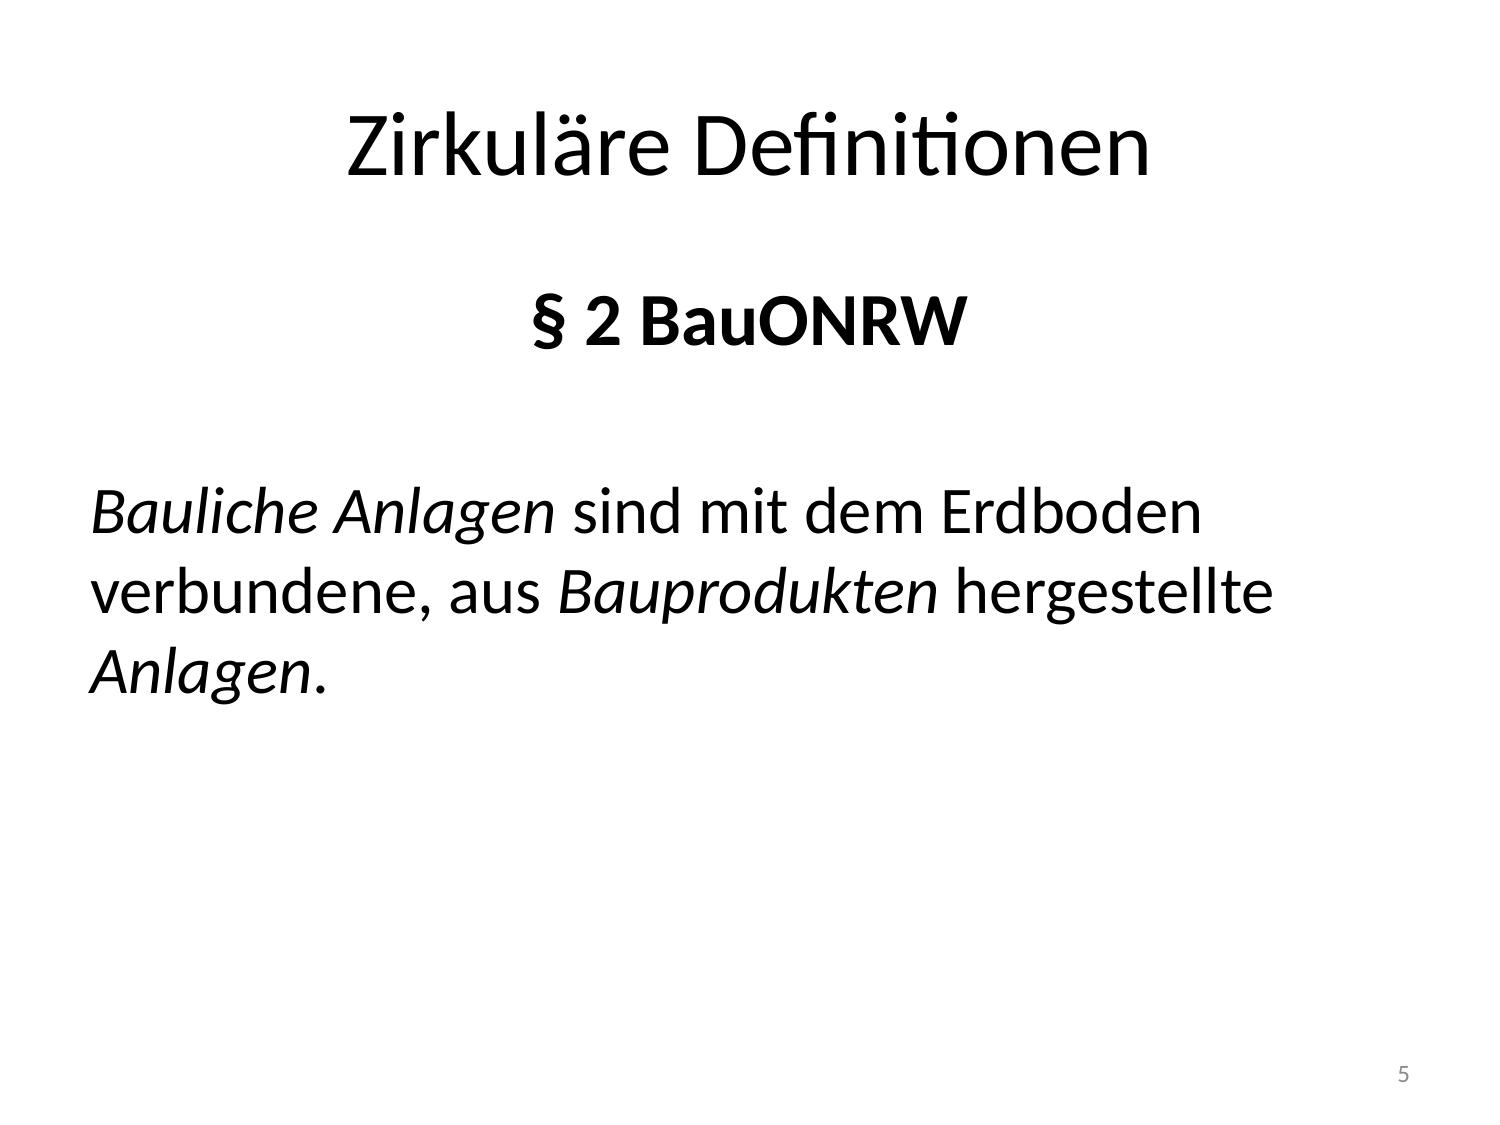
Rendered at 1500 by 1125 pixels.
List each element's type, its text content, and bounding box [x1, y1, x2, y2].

slide_number 5 [1074, 1042, 1425, 1103]
list § 2 BauONRW Bauliche Anlagen sind mit dem Erdboden verbundene, aus Bauprodukten hergestellte Anlagen. [75, 262, 1425, 1005]
title Zirkuläre Definitionen [75, 45, 1425, 233]
